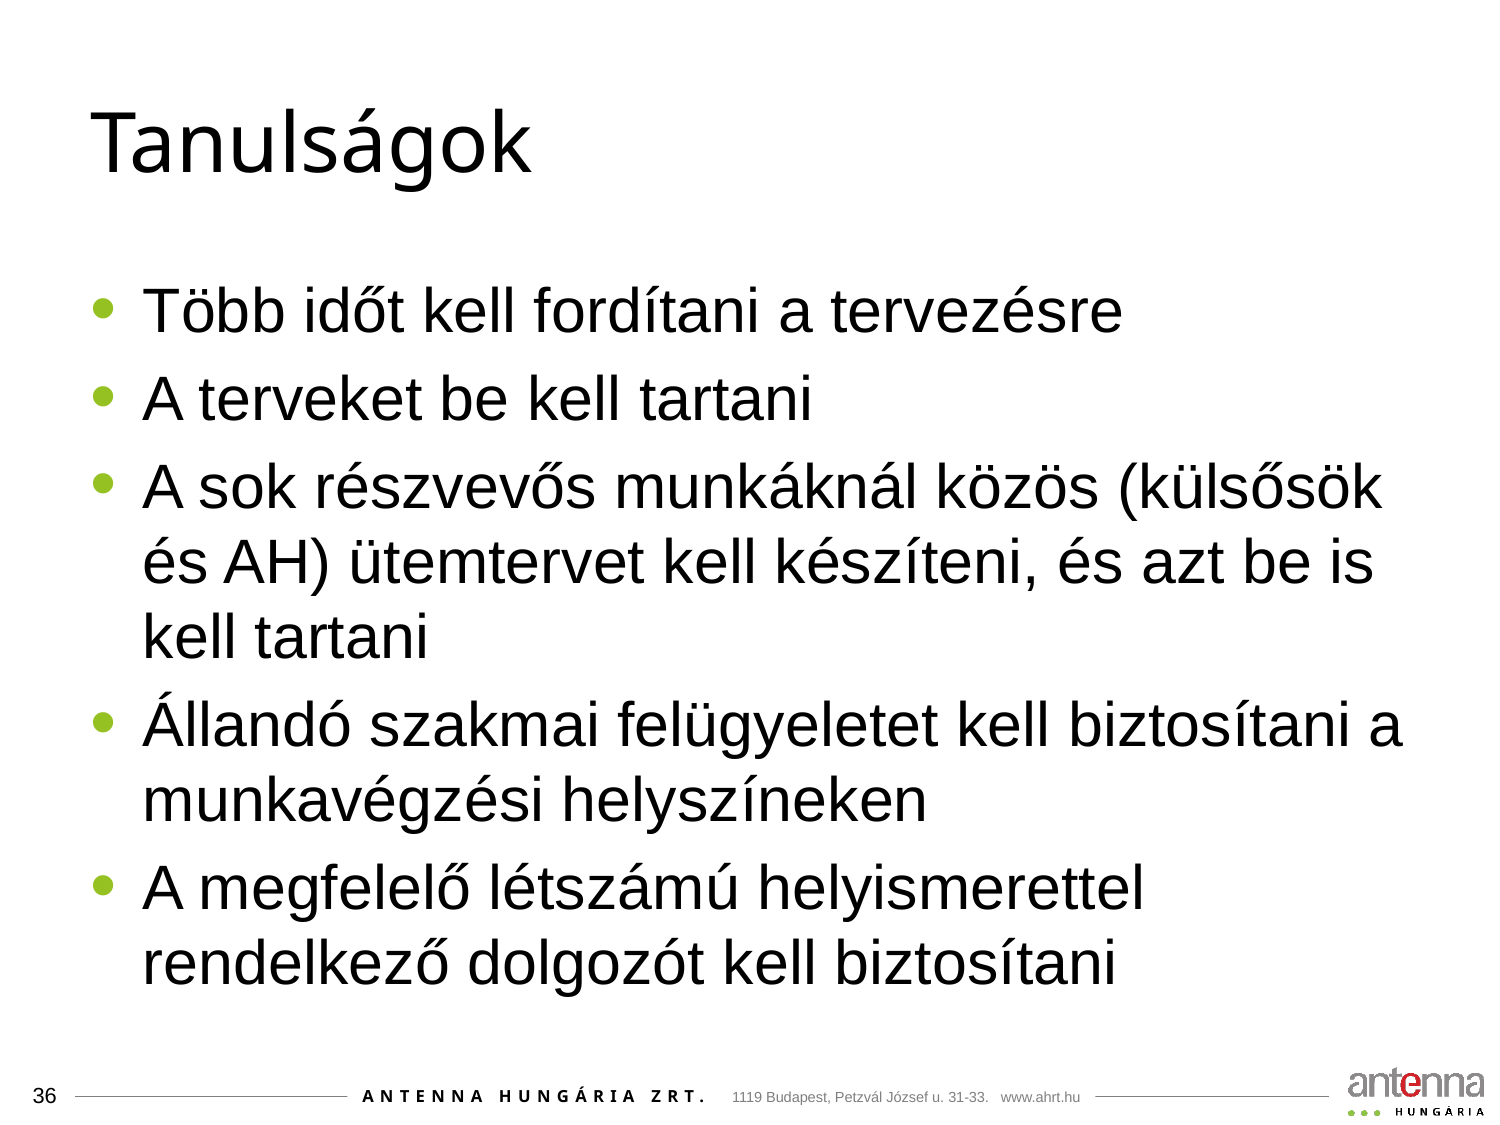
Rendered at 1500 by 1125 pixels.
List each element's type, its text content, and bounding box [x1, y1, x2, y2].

list Több időt kell fordítani a tervezésre A terveket be kell tartani A sok részvevős munkáknál közös (külsősök és AH) ütemtervet kell készíteni, és azt be is kell tartani Állandó szakmai felügyeletet kell biztosítani a munkavégzési helyszíneken A megfelelő létszámú helyismerettel rendelkező dolgozót kell biztosítani [75, 262, 1425, 1005]
title Tanulságok [75, 45, 1425, 233]
slide_number 36 [17, 1072, 113, 1118]
picture [1348, 1067, 1484, 1116]
